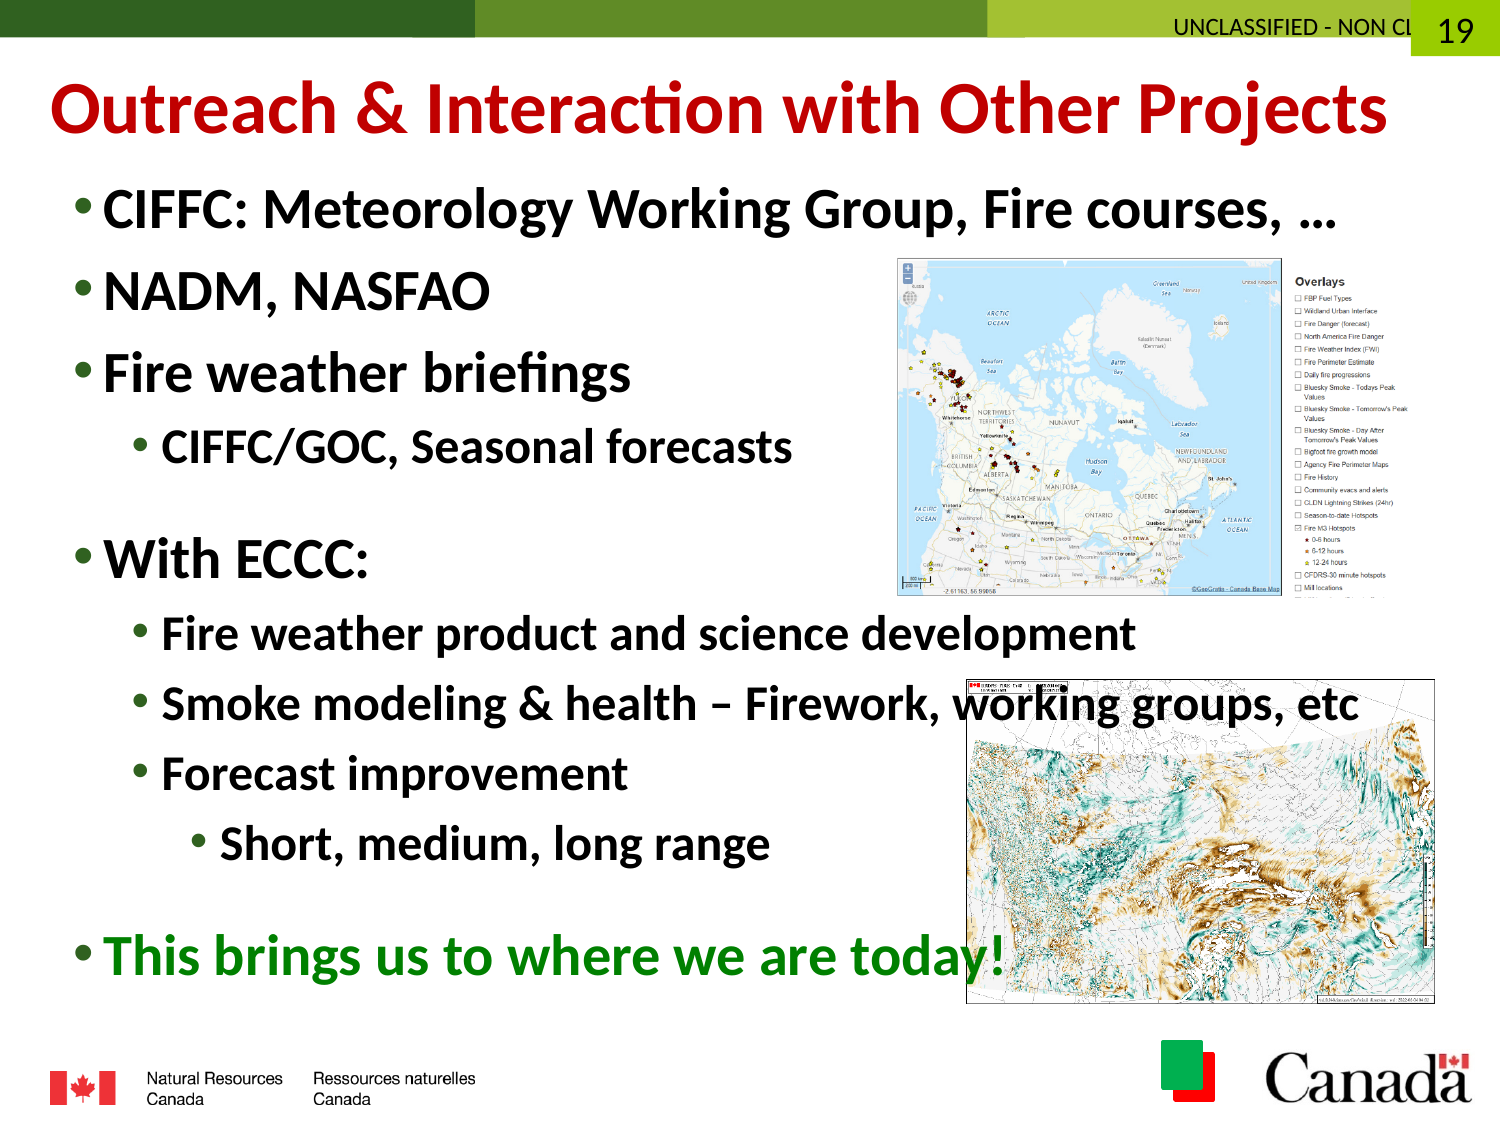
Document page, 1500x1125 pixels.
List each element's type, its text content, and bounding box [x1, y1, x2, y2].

text_box Outreach & Interaction with Other Projects [35, 45, 1469, 164]
slide_number 19 [1410, 0, 1500, 57]
picture [50, 1071, 475, 1105]
text_box [1163, 1042, 1201, 1088]
picture [1262, 1049, 1475, 1105]
picture [893, 254, 1412, 598]
picture [966, 678, 1436, 1005]
list CIFFC: Meteorology Working Group, Fire courses, … NADM, NASFAO Fire weather briefings CIFFC/GOC, Seasonal forecasts With ECCC: Fire weather product and science development Smoke modeling & health – Firework, working groups, etc Forecast improvement Short, medium, long range This brings us to where we are today! [58, 164, 1455, 1032]
text_box [1175, 1054, 1213, 1100]
